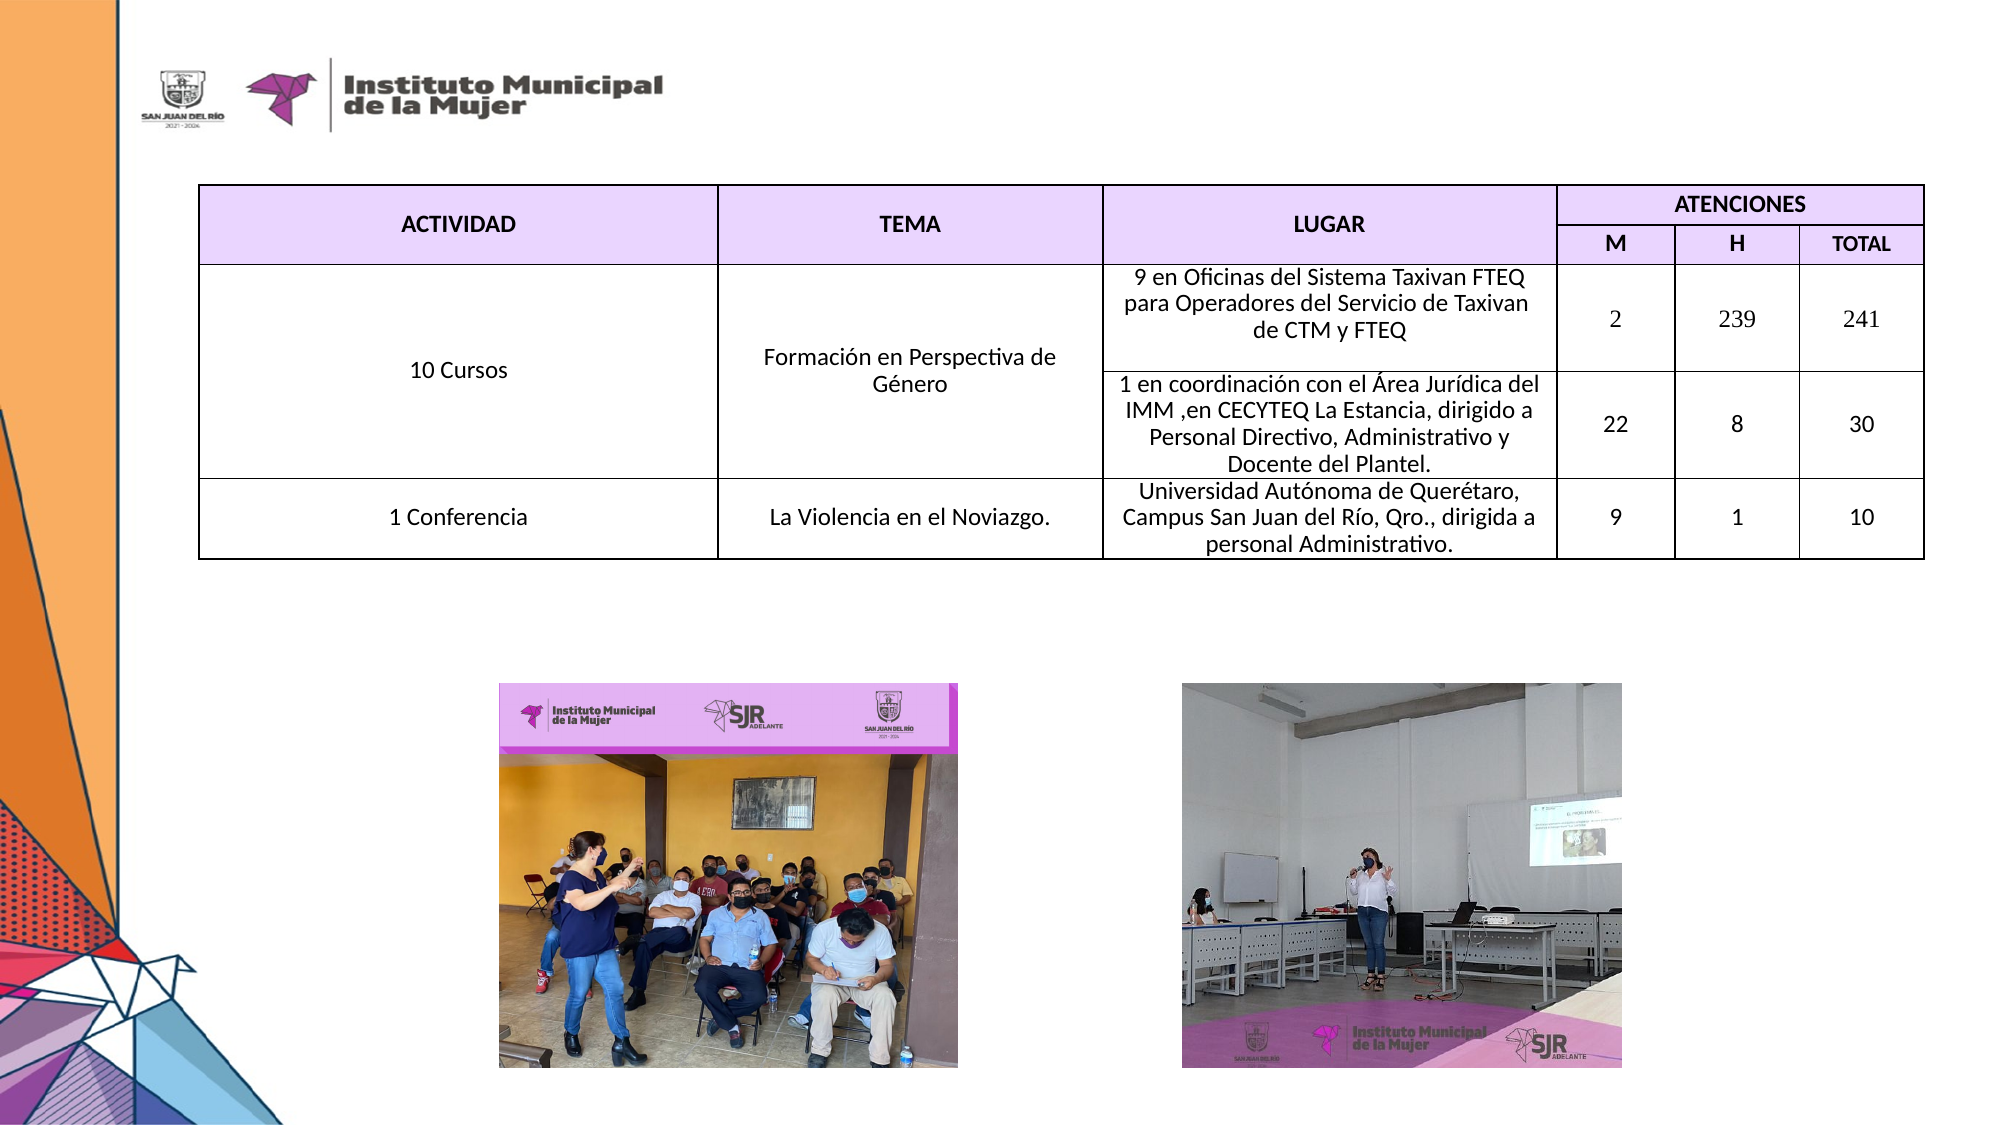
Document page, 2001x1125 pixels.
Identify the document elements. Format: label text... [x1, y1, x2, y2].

table_cell 1 [1676, 479, 1799, 558]
table_cell 1 en coordinación con el Área Jurídica del IMM ,en CECYTEQ La Estancia, dirigido a Personal Directivo, Administrativo y Docente del Plantel. [1104, 372, 1556, 478]
table_cell Universidad Autónoma de Querétaro, Campus San Juan del Río, Qro., dirigida a personal Administrativo. [1104, 479, 1556, 558]
table_cell H [1676, 226, 1799, 264]
picture [1182, 683, 1622, 1068]
table_cell 2 [1558, 265, 1674, 371]
table_cell 22 [1558, 372, 1674, 478]
table_cell La Violencia en el Noviazgo. [719, 479, 1102, 558]
table_cell 8 [1676, 372, 1799, 478]
table_header TEMA [719, 186, 1102, 264]
table_cell TOTAL [1800, 226, 1923, 264]
table_cell Formación en Perspectiva de Género [719, 265, 1102, 478]
table_cell 30 [1800, 372, 1923, 478]
table_cell 9 [1558, 479, 1674, 558]
table_cell M [1558, 226, 1674, 264]
table_cell 241 [1800, 265, 1923, 371]
picture [0, 0, 958, 1125]
table_header LUGAR [1104, 186, 1556, 264]
table_header ATENCIONES [1558, 186, 1923, 224]
table_cell 9 en Oficinas del Sistema Taxivan FTEQ para Operadores del Servicio de Taxivan de CTM y FTEQ [1104, 265, 1556, 371]
table_cell 10 [1800, 479, 1923, 558]
table_cell 239 [1676, 265, 1799, 371]
